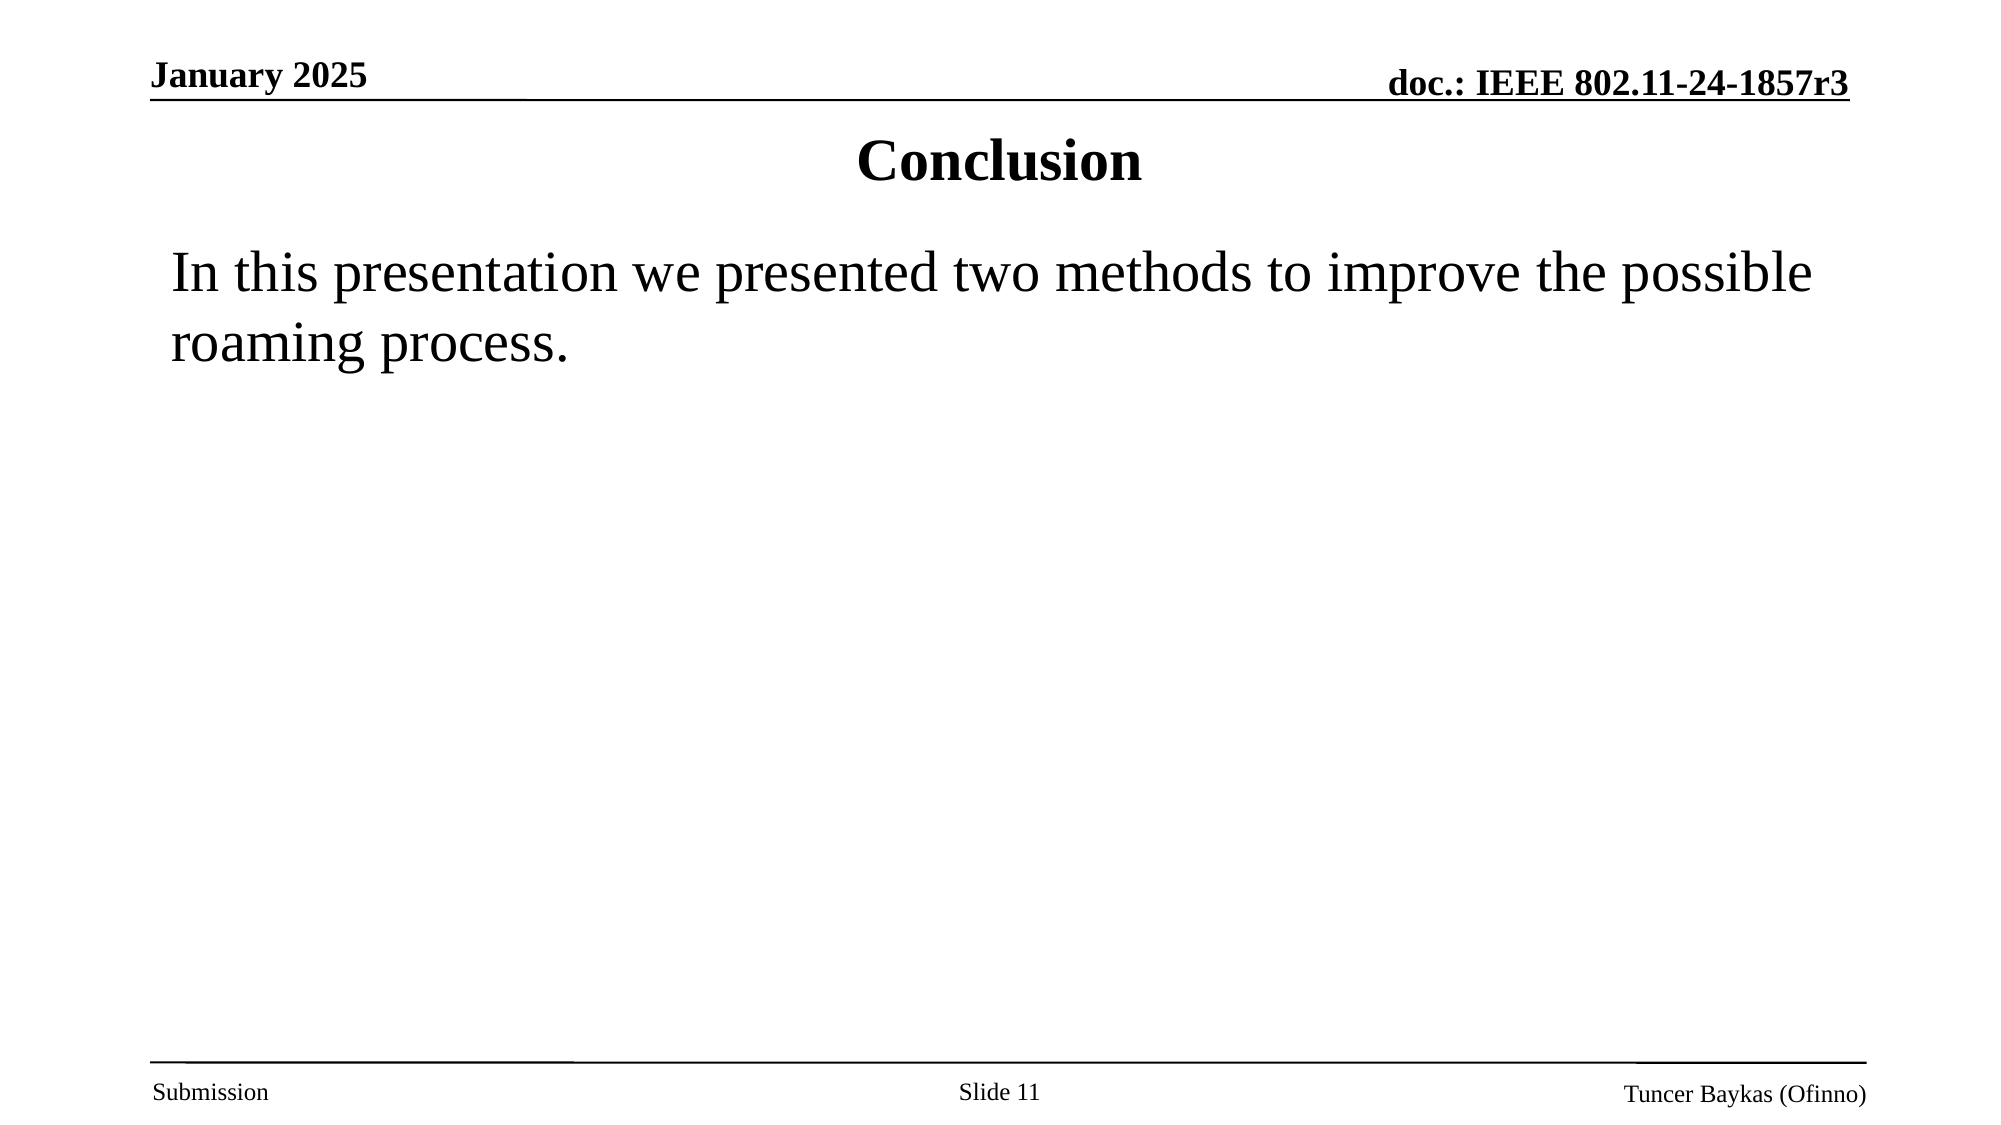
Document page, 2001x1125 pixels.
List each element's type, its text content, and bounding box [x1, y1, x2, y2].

list In this presentation we presented two methods to improve the possible roaming process. [155, 224, 1919, 363]
title Conclusion [149, 112, 1850, 201]
footer Tuncer Baykas (Ofinno) [1169, 1076, 1867, 1108]
text_box January 2025 [149, 49, 560, 95]
slide_number Slide 11 [930, 1075, 1069, 1107]
